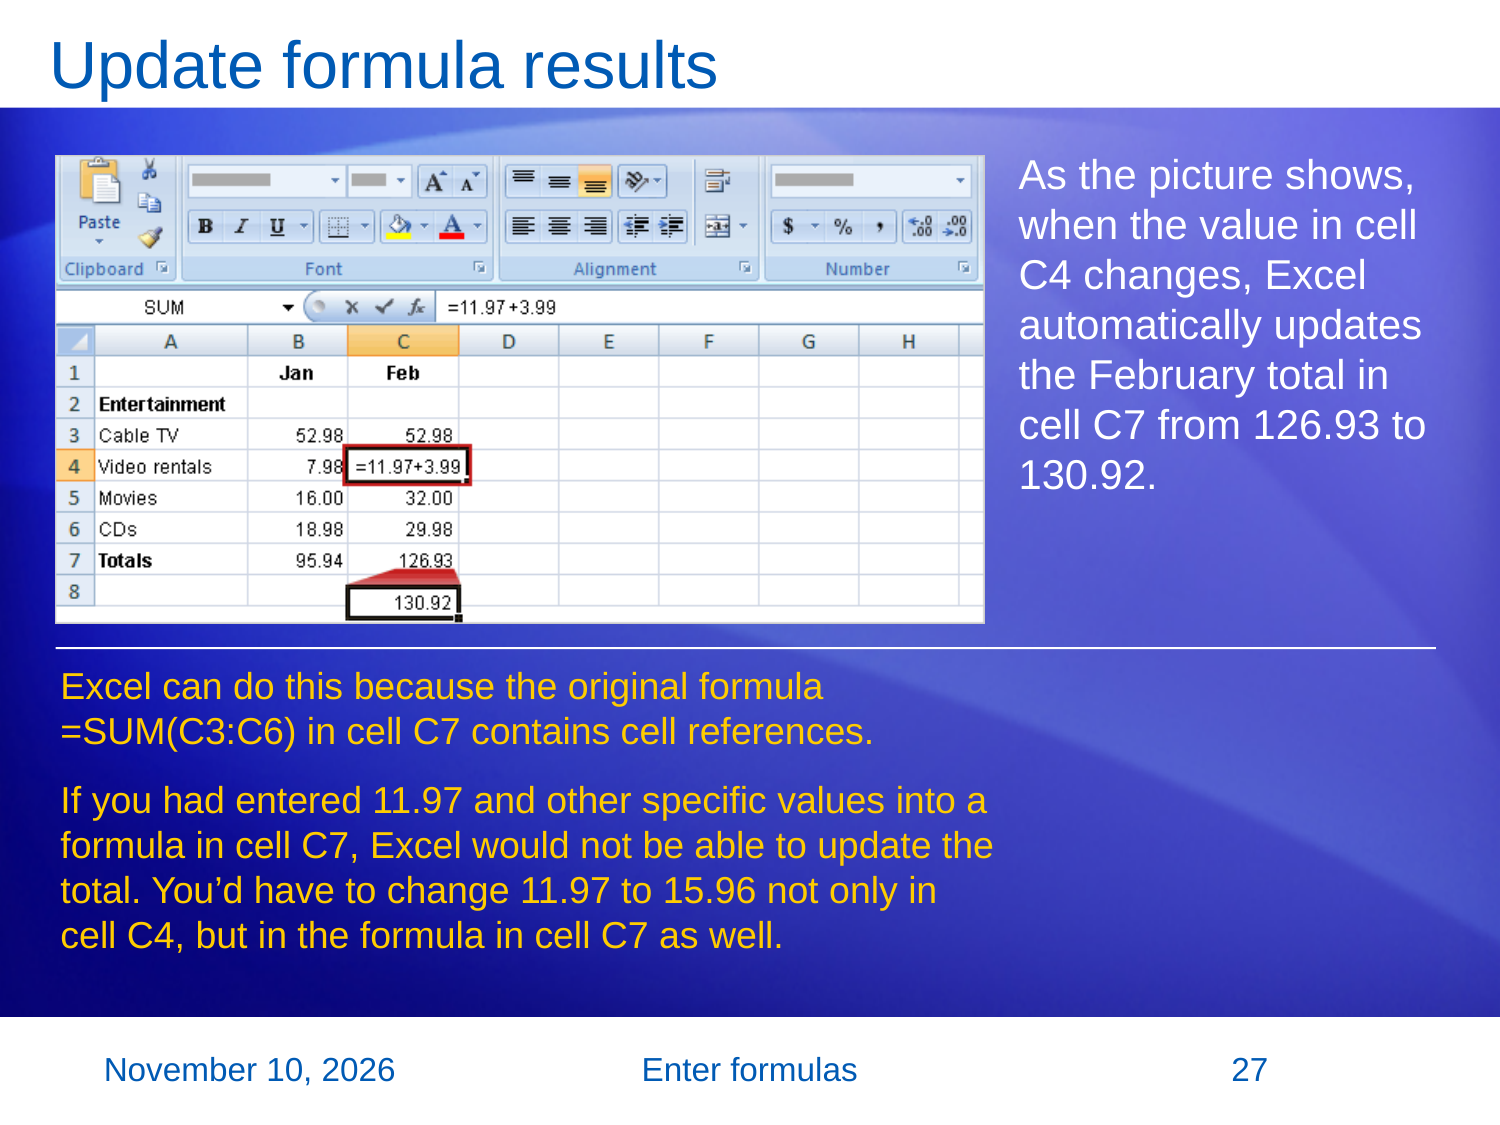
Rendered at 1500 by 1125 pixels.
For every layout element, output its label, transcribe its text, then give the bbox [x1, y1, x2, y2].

title Update formula results [34, 11, 1352, 114]
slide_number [74, 1016, 426, 1096]
footer Enter formulas [445, 1016, 1055, 1096]
text_box Excel can do this because the original formula =SUM(C3:C6) in cell C7 contains cell references. If you had entered 11.97 and other specific values into a formula in cell C7, Excel would not be able to update the total. You’d have to change 11.97 to 15.96 not only in cell C4, but in the formula in cell C7 as well. [45, 655, 1018, 997]
text_box As the picture shows, when the value in cell C4 changes, Excel automatically updates the February total in cell C7 from 126.93 to 130.92. [1003, 140, 1454, 626]
slide_number 27 [1074, 1016, 1426, 1096]
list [55, 155, 985, 624]
picture [0, 108, 1500, 1017]
